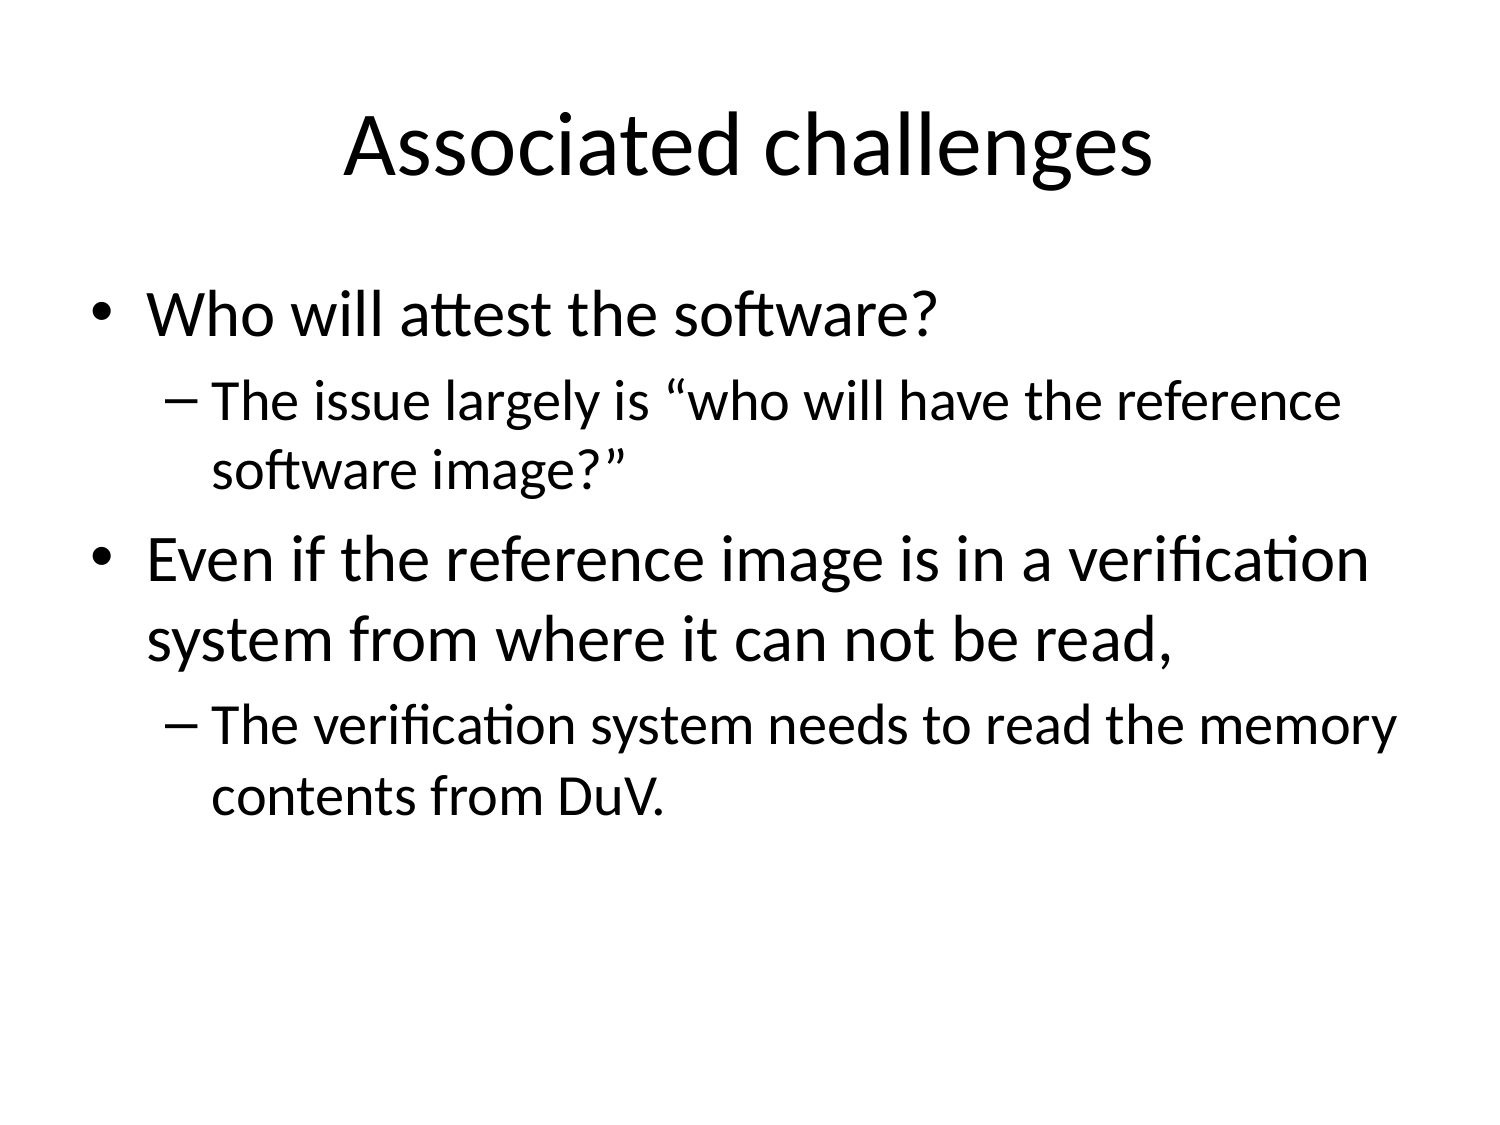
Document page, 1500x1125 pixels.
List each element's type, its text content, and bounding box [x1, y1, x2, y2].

title Associated challenges [75, 45, 1425, 233]
list Who will attest the software? The issue largely is “who will have the reference software image?” Even if the reference image is in a verification system from where it can not be read, The verification system needs to read the memory contents from DuV. [75, 262, 1425, 1005]
